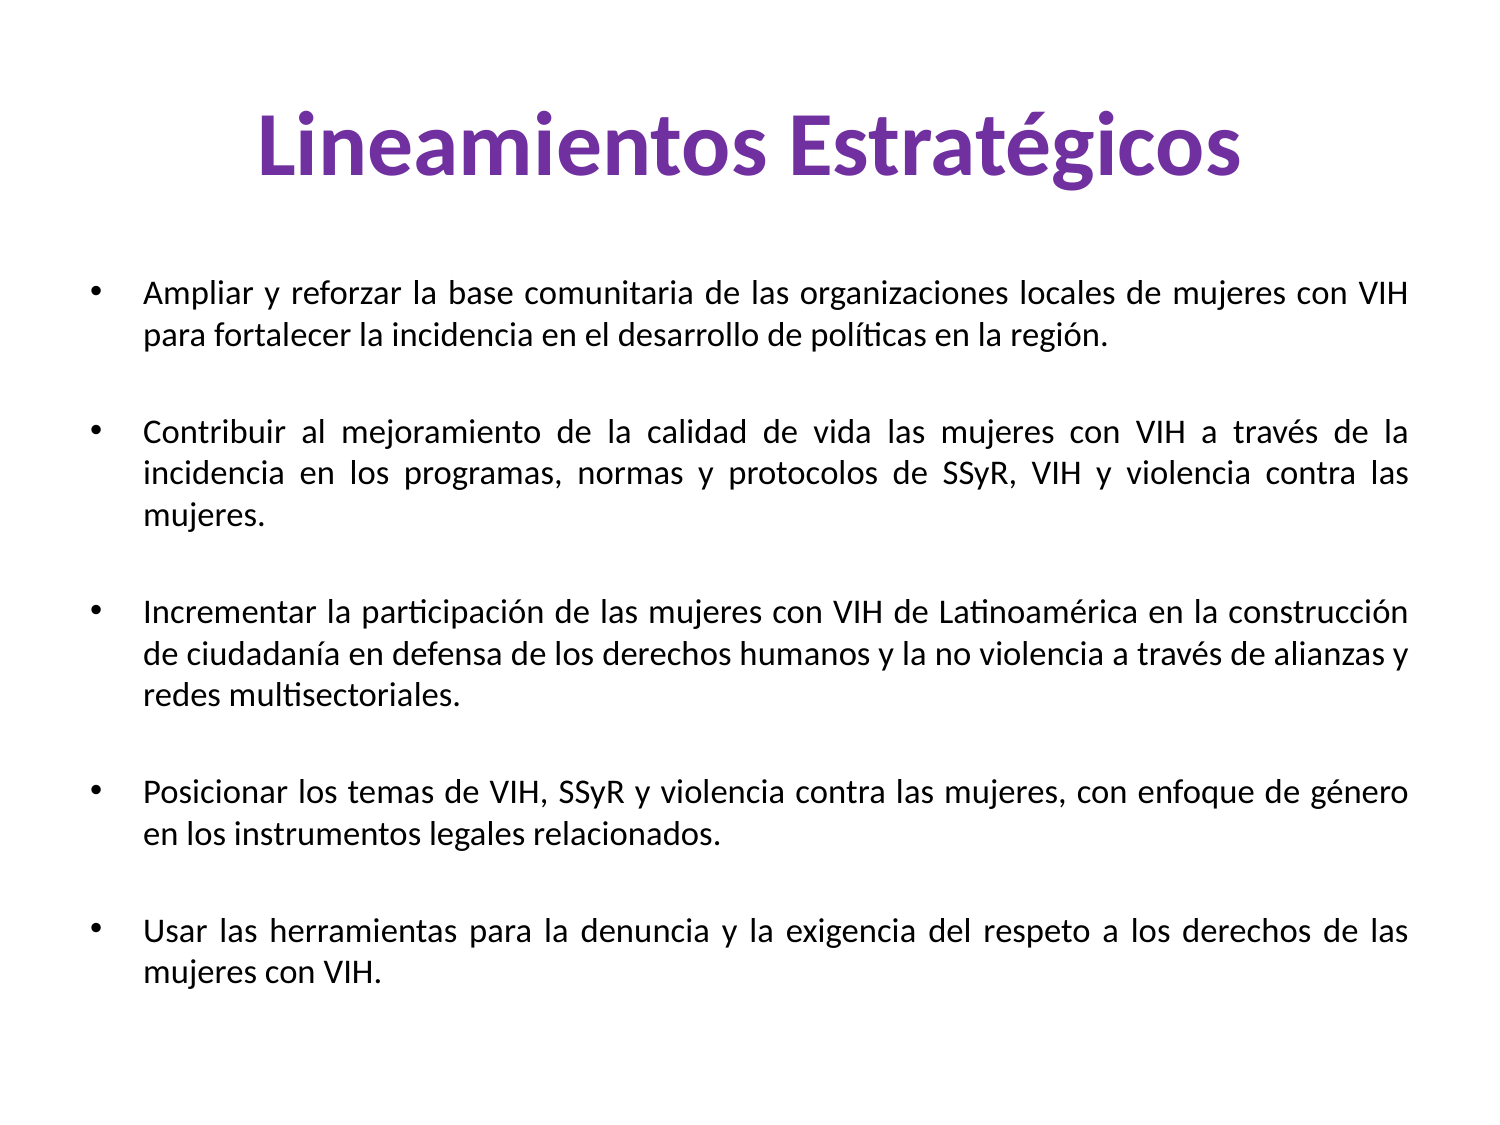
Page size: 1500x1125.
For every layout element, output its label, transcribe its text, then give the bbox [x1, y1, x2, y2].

list Ampliar y reforzar la base comunitaria de las organizaciones locales de mujeres con VIH para fortalecer la incidencia en el desarrollo de políticas en la región. Contribuir al mejoramiento de la calidad de vida las mujeres con VIH a través de la incidencia en los programas, normas y protocolos de SSyR, VIH y violencia contra las mujeres. Incrementar la participación de las mujeres con VIH de Latinoamérica en la construcción de ciudadanía en defensa de los derechos humanos y la no violencia a través de alianzas y redes multisectoriales. Posicionar los temas de VIH, SSyR y violencia contra las mujeres, con enfoque de género en los instrumentos legales relacionados. Usar las herramientas para la denuncia y la exigencia del respeto a los derechos de las mujeres con VIH. [75, 262, 1425, 1005]
title Lineamientos Estratégicos [75, 45, 1425, 233]
